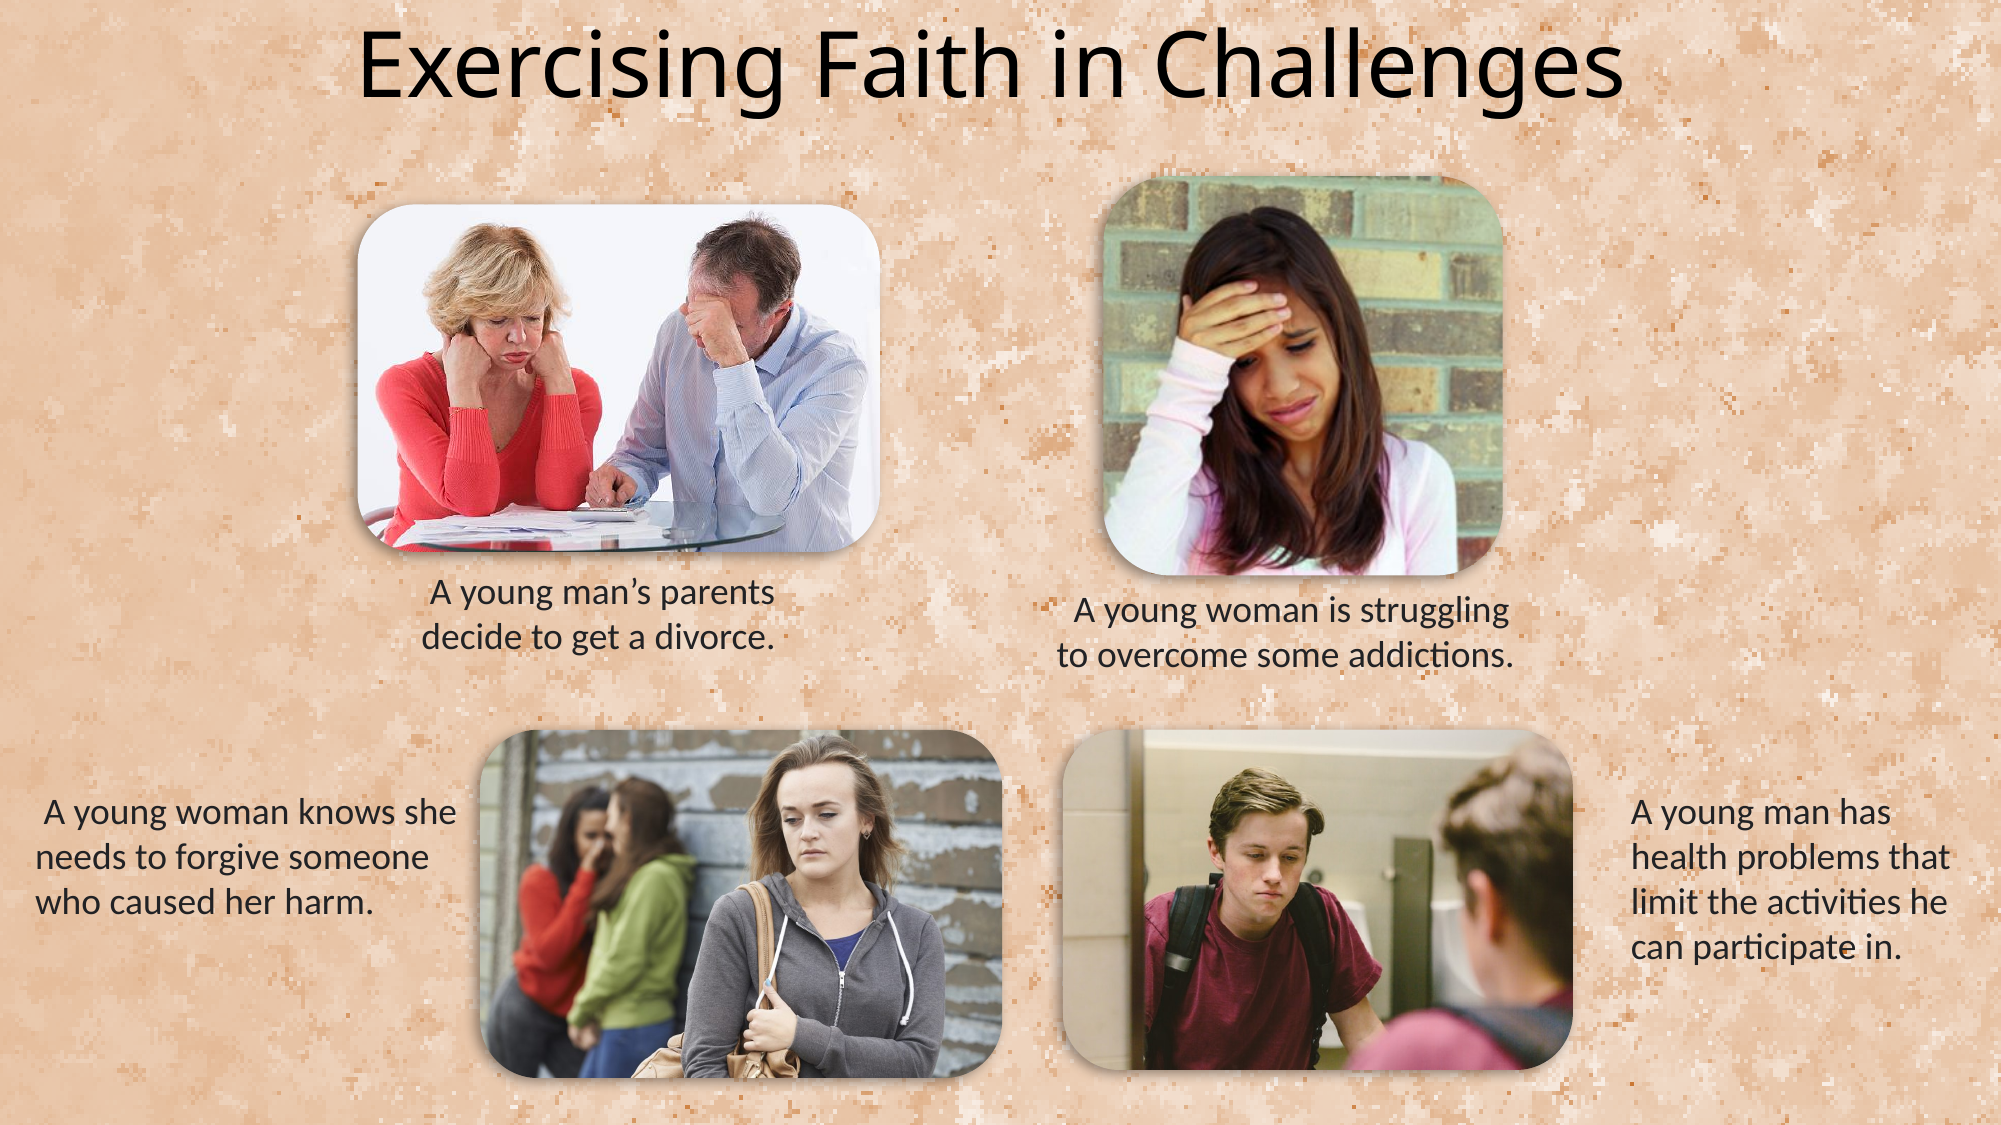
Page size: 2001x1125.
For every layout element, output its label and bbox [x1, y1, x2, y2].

text_box [1062, 729, 1998, 1070]
text_box [20, 729, 1003, 1079]
picture [0, 0, 2000, 1125]
text_box [357, 204, 880, 666]
text_box [1041, 176, 1565, 684]
